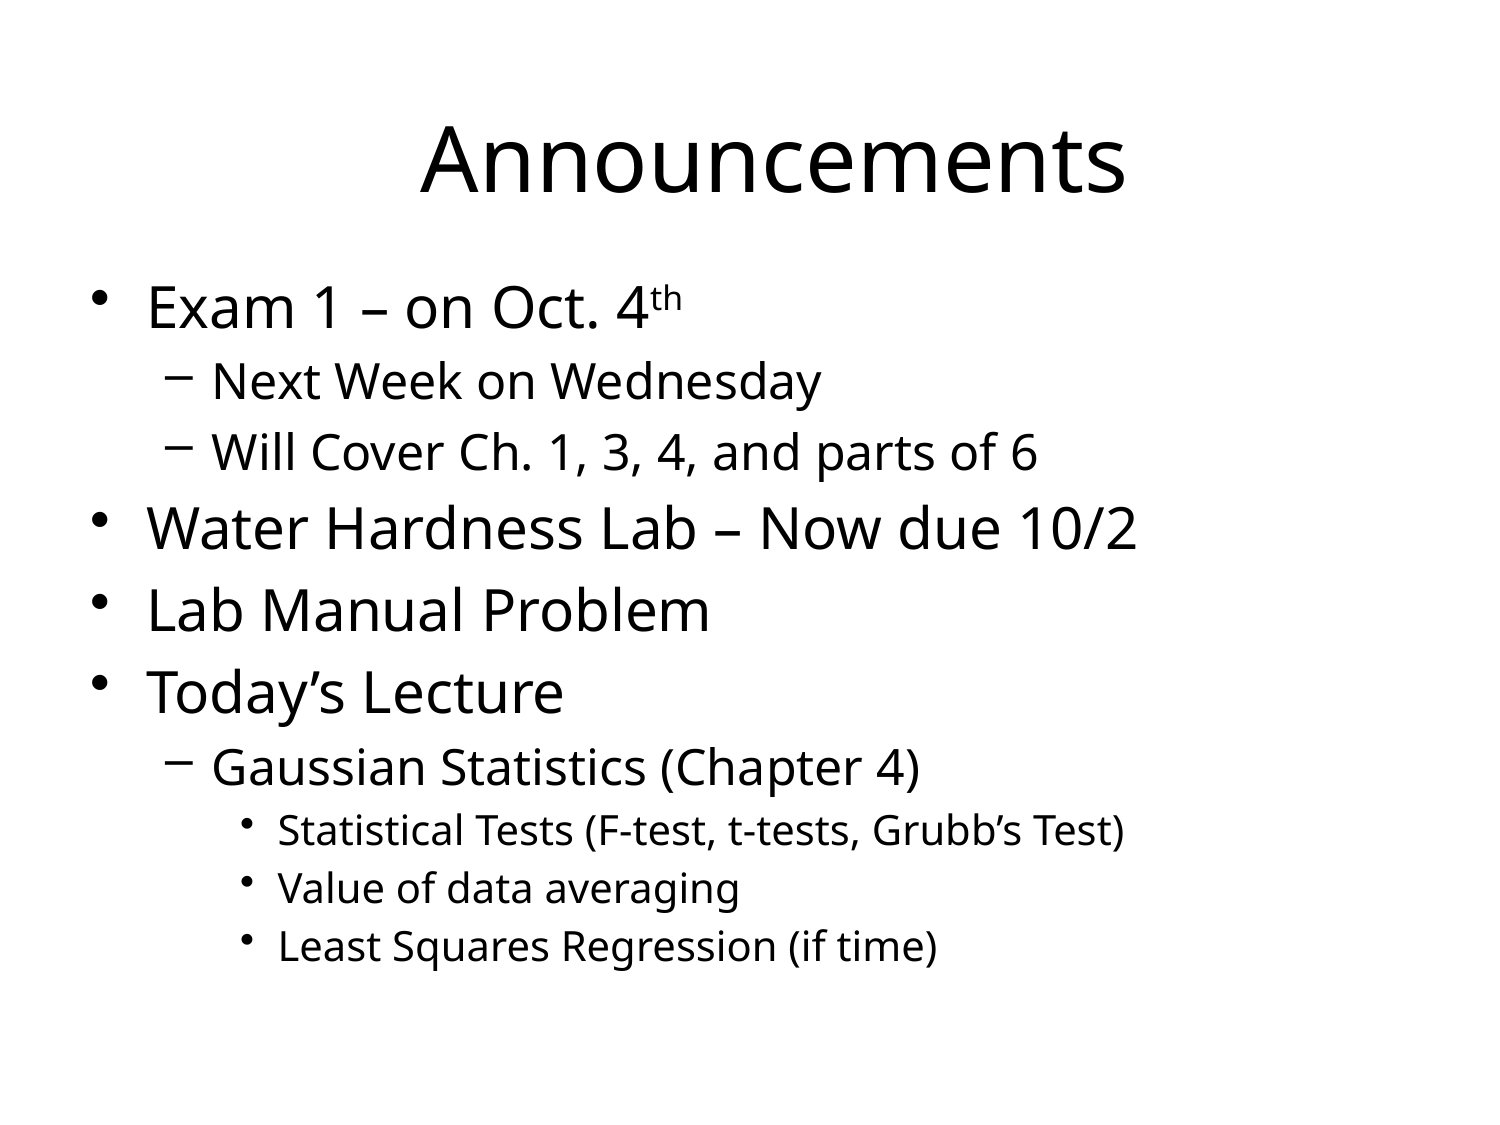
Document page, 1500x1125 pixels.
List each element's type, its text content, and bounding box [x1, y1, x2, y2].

title Announcements [99, 62, 1451, 251]
list Exam 1 – on Oct. 4th Next Week on Wednesday Will Cover Ch. 1, 3, 4, and parts of 6 Water Hardness Lab – Now due 10/2 Lab Manual Problem Today’s Lecture Gaussian Statistics (Chapter 4) Statistical Tests (F-test, t-tests, Grubb’s Test) Value of data averaging Least Squares Regression (if time) [74, 262, 1426, 1006]
